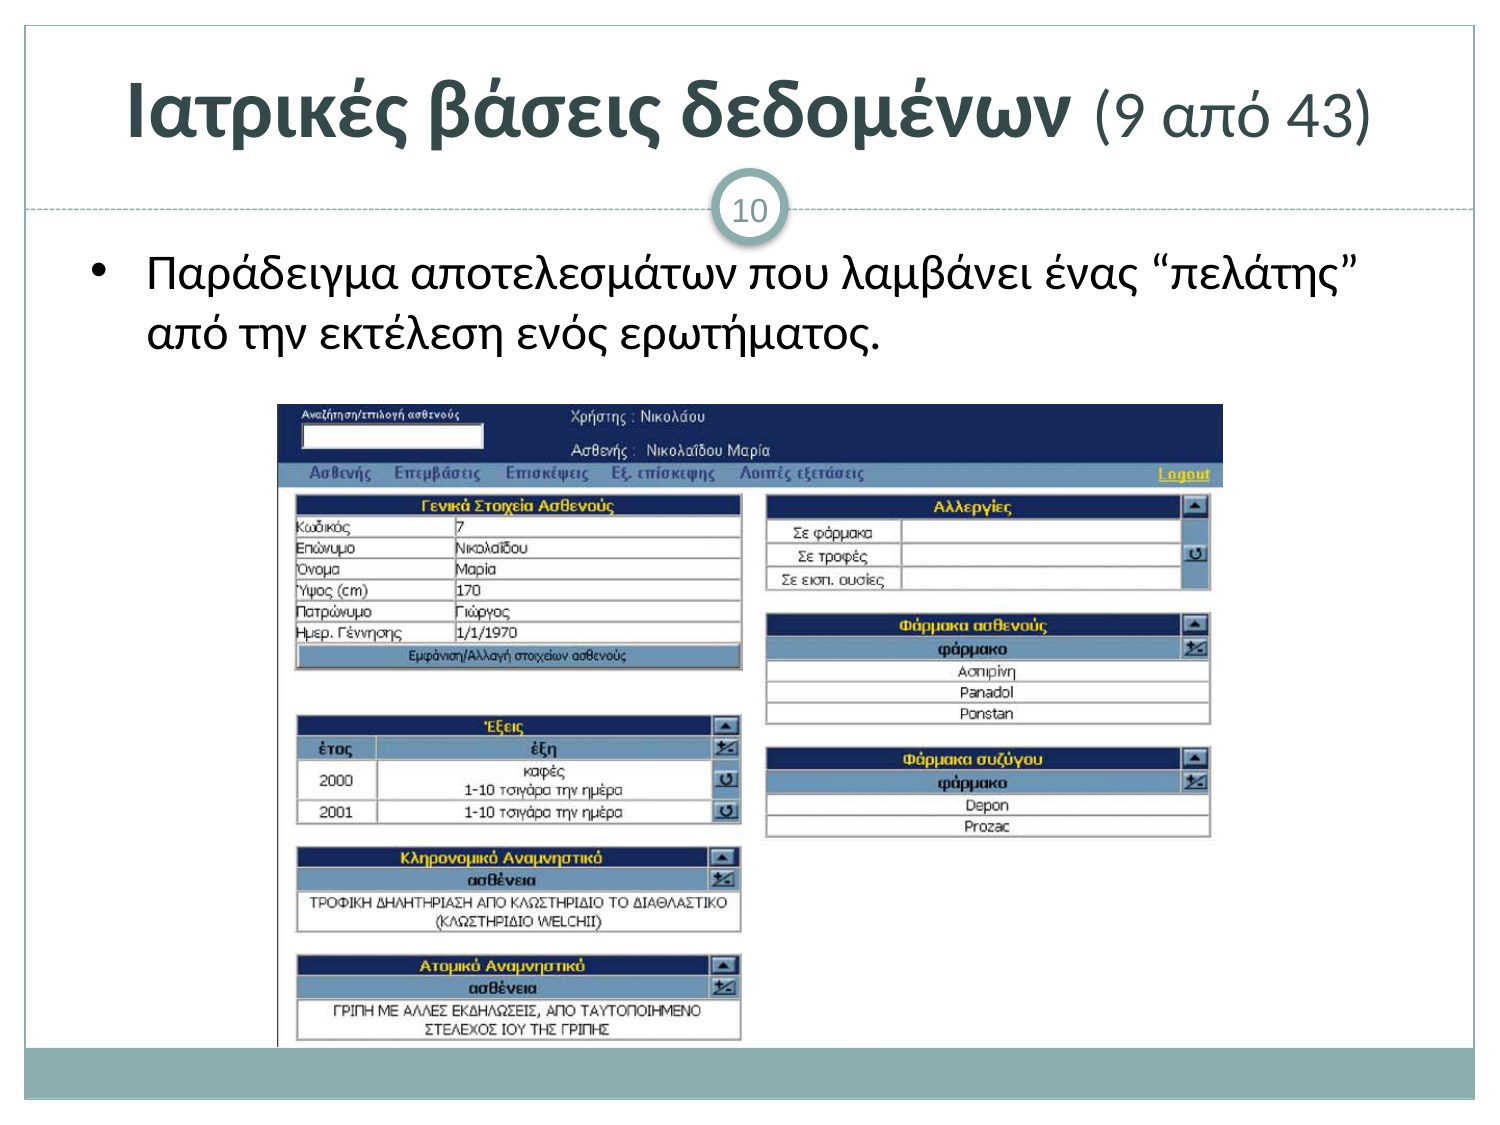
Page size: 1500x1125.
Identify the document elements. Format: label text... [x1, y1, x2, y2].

list Παράδειγμα αποτελεσμάτων που λαμβάνει ένας “πελάτης” από την εκτέλεση ενός ερωτήματος. [75, 231, 1425, 1035]
picture [277, 404, 1223, 1048]
title Ιατρικές βάσεις δεδομένων (9 από 43) [75, 29, 1425, 179]
